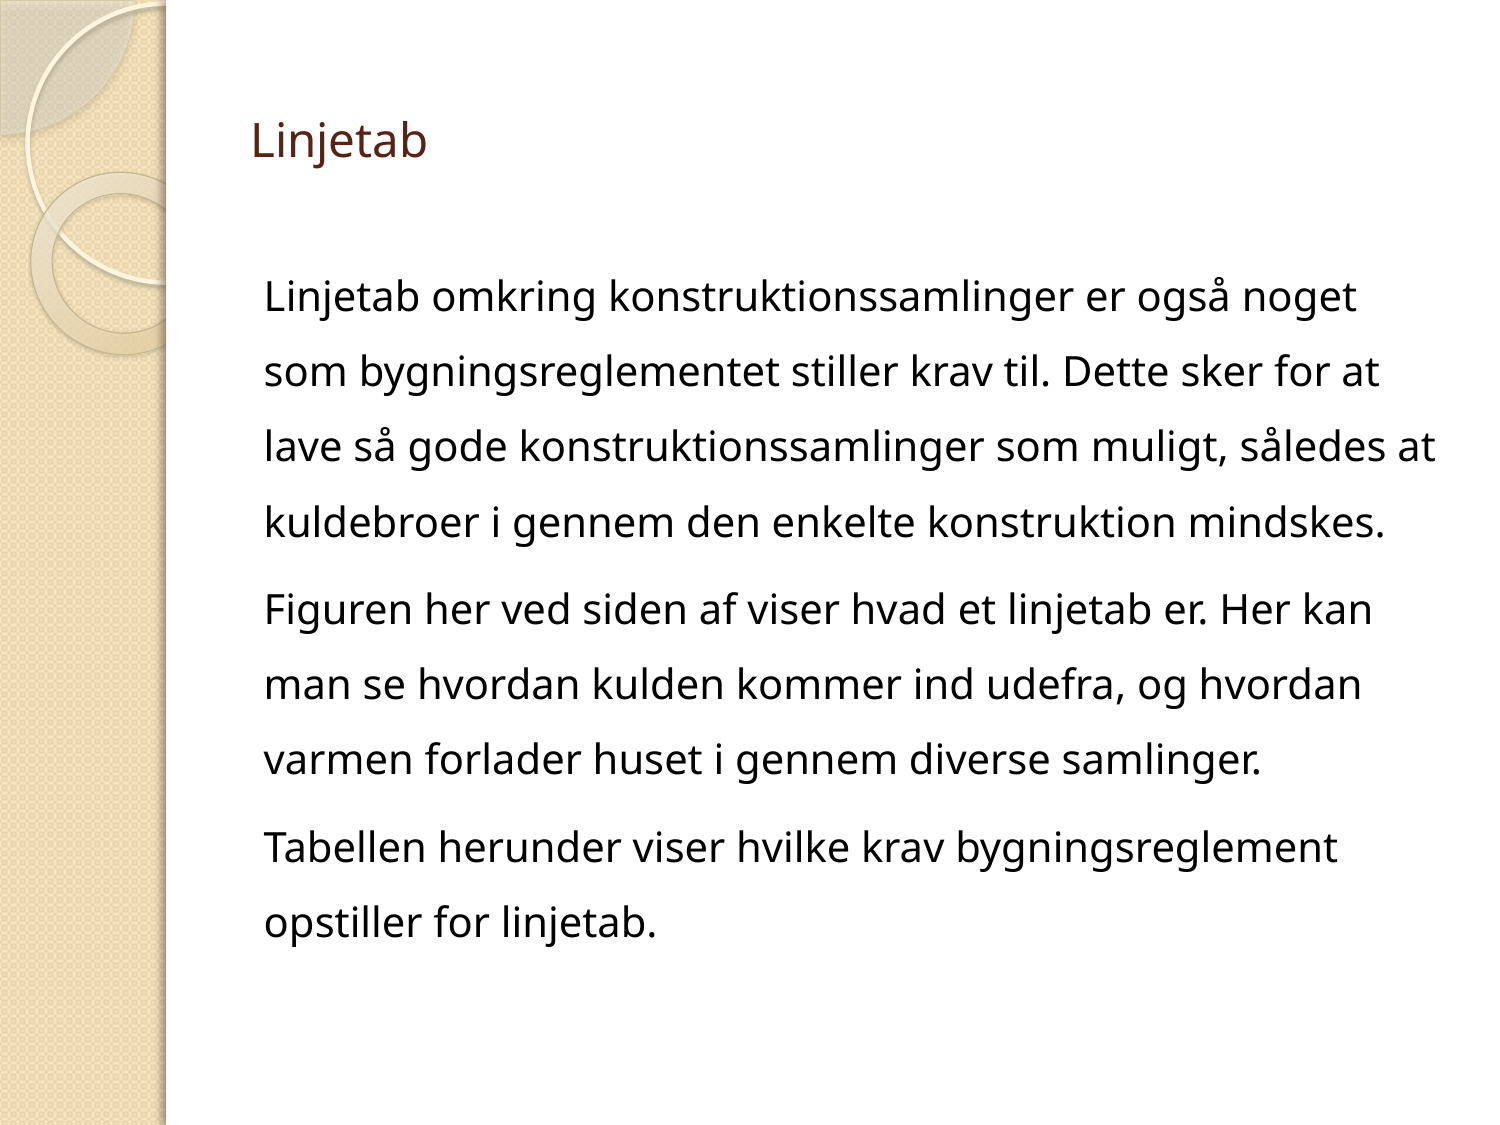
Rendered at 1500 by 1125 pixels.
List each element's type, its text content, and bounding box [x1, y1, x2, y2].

list Linjetab omkring konstruktionssamlinger er også noget som bygningsreglementet stiller krav til. Dette sker for at lave så gode konstruktionssamlinger som muligt, således at kuldebroer i gennem den enkelte konstruktion mindskes. Figuren her ved siden af viser hvad et linjetab er. Her kan man se hvordan kulden kommer ind udefra, og hvordan varmen forlader huset i gennem diverse samlinger. Tabellen herunder viser hvilke krav bygningsreglement opstiller for linjetab. [235, 237, 1466, 1025]
title Linjetab [235, 45, 1466, 233]
